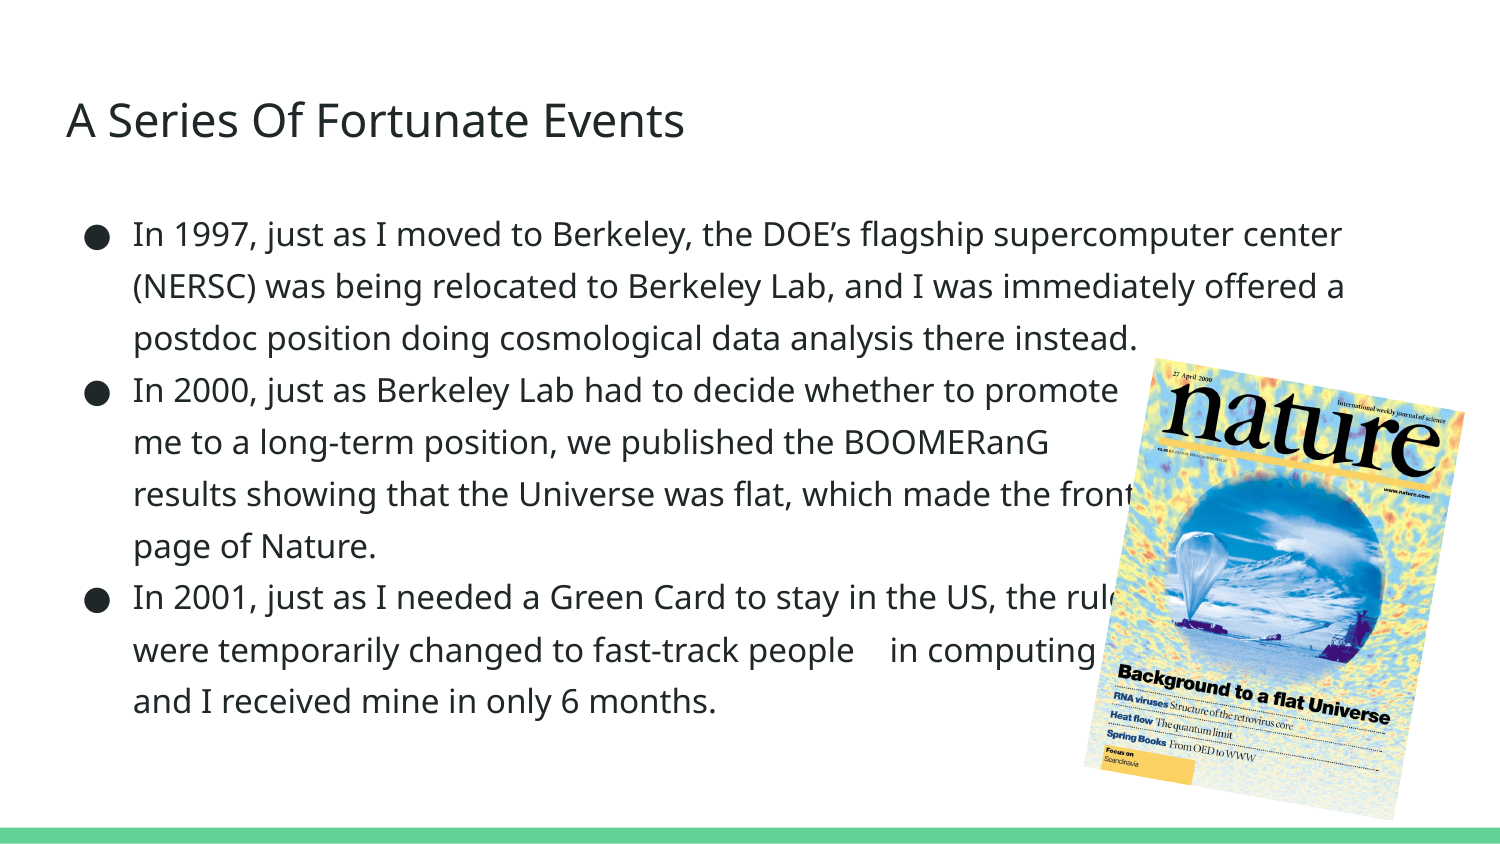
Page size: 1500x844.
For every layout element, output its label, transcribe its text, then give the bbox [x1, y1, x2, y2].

list In 1997, just as I moved to Berkeley, the DOE’s flagship supercomputer center (NERSC) was being relocated to Berkeley Lab, and I was immediately offered a postdoc position doing cosmological data analysis there instead. In 2000, just as Berkeley Lab had to decide whether to promote me to a long-term position, we published the BOOMERanG results showing that the Universe was flat, which made the front page of Nature. In 2001, just as I needed a Green Card to stay in the US, the rules were temporarily changed to fast-track people in computing and I received mine in only 6 months. [51, 189, 1449, 750]
picture [1084, 358, 1464, 820]
title A Series Of Fortunate Events [51, 72, 1449, 167]
